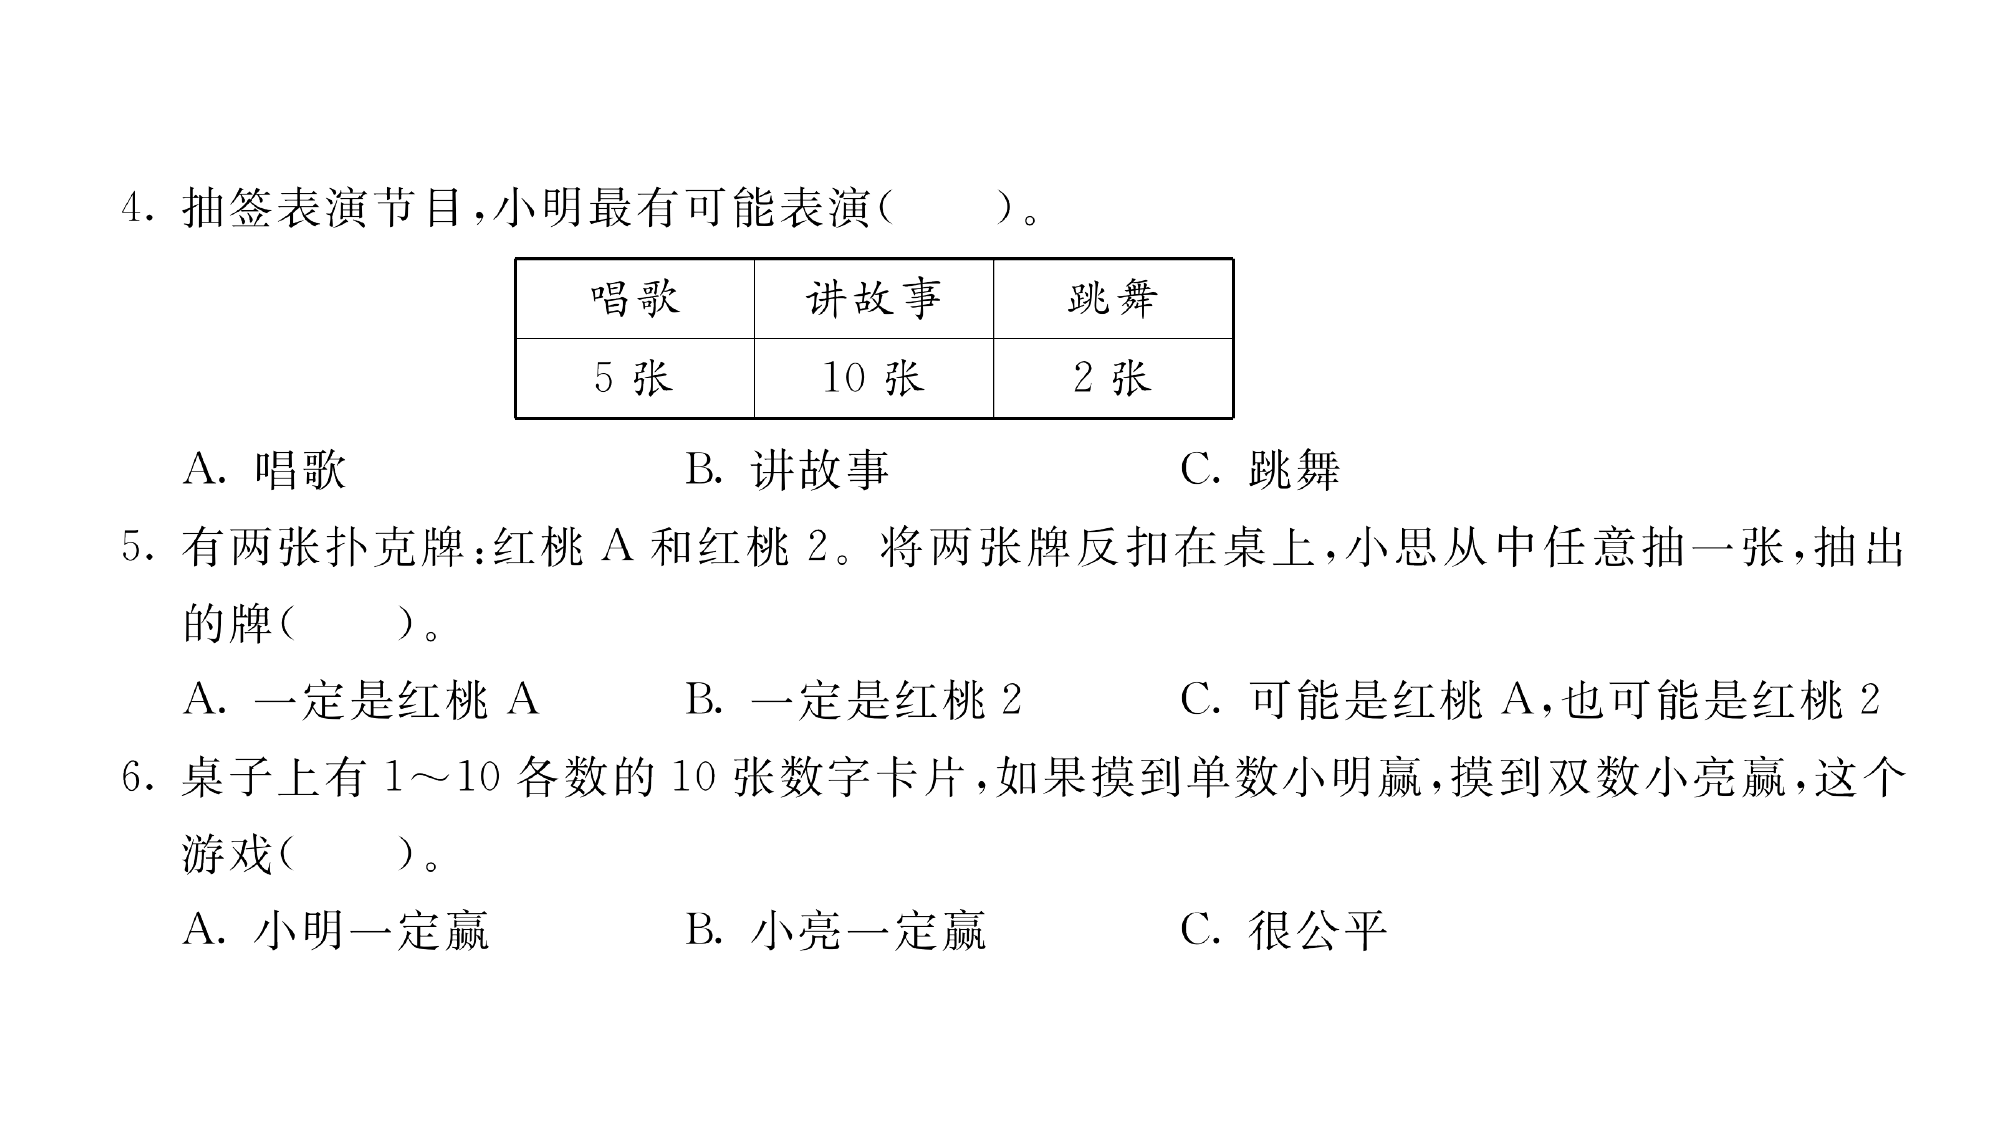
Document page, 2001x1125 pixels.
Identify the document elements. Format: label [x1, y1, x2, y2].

picture [118, 177, 1945, 961]
